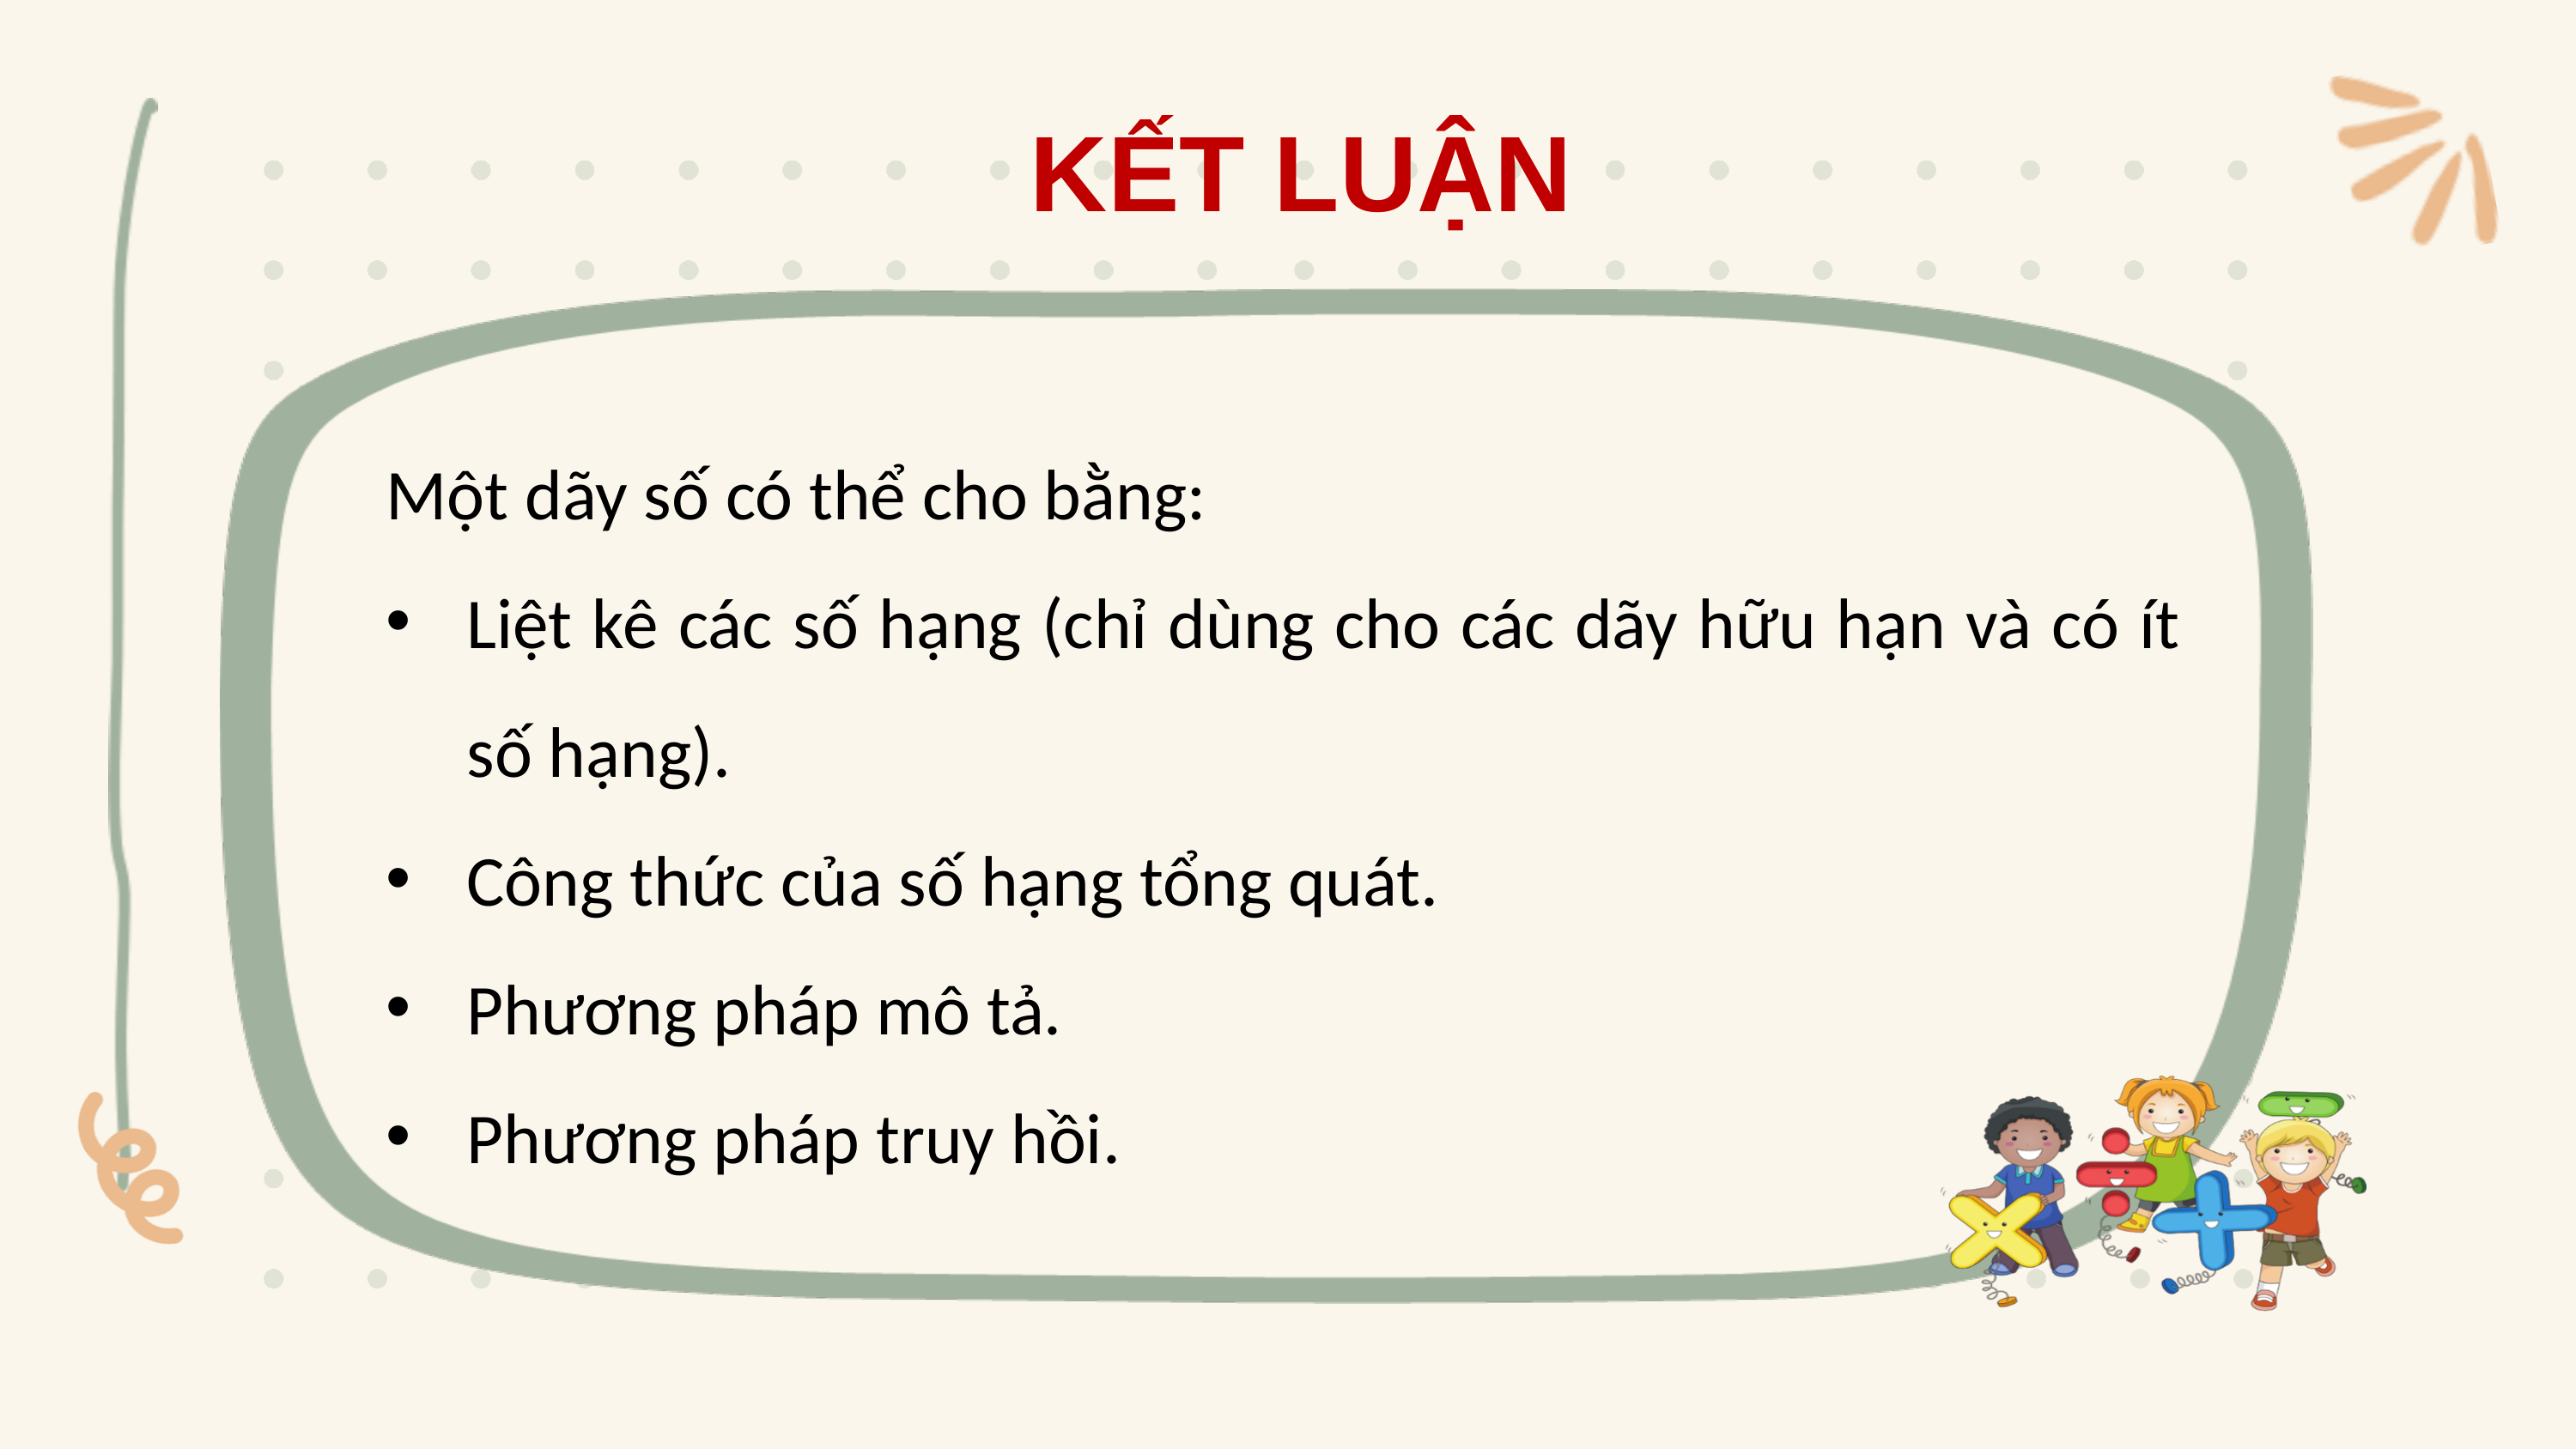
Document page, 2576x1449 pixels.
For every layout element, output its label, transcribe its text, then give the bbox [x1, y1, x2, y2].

text_box KẾT LUẬN [1018, 98, 1586, 240]
text_box [263, 159, 1218, 286]
picture [2324, 52, 2503, 267]
text_box [1293, 159, 2248, 286]
picture [219, 288, 2366, 1312]
picture [53, 98, 209, 1264]
